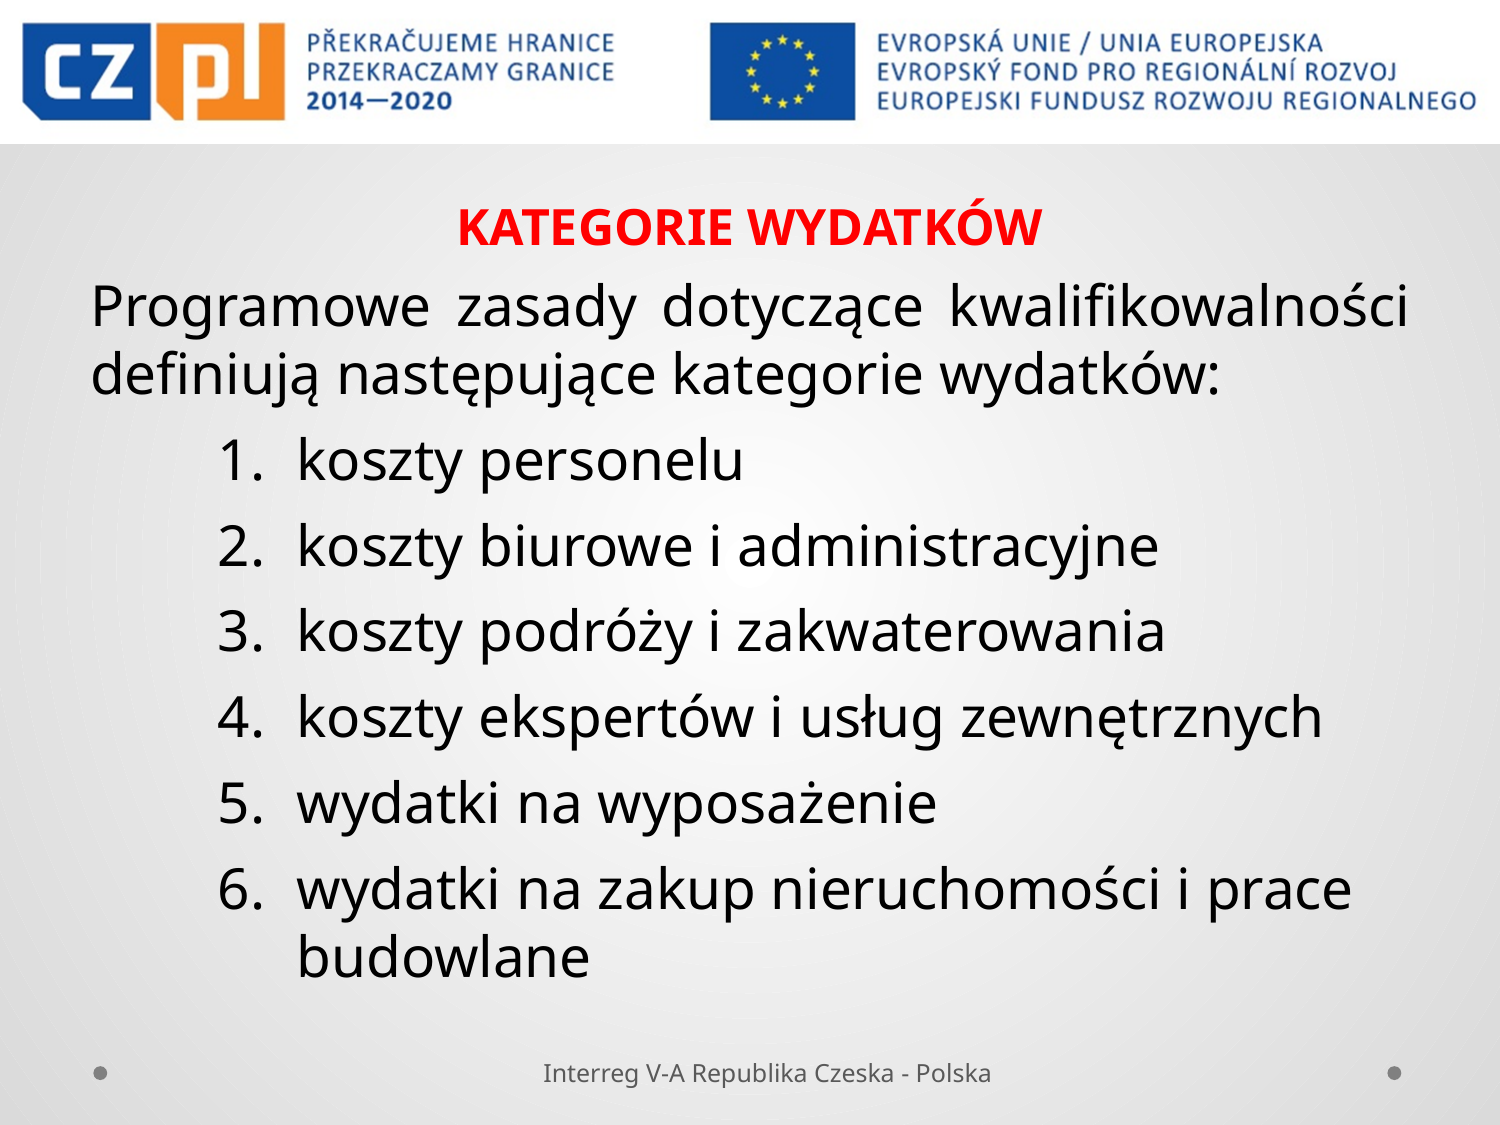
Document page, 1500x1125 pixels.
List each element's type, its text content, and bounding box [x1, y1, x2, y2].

text_box [94, 881, 1406, 948]
title KATEGORIE WYDATKÓW [75, 154, 1425, 263]
footer Interreg V-A Republika Czeska - Polska [108, 1042, 1436, 1103]
picture [0, 0, 1500, 145]
list Programowe zasady dotyczące kwalifikowalności definiują następujące kategorie wydatków: koszty personelu koszty biurowe i administracyjne koszty podróży i zakwaterowania koszty ekspertów i usług zewnętrznych wydatki na wyposażenie wydatki na zakup nieruchomości i prace budowlane [75, 263, 1425, 1005]
